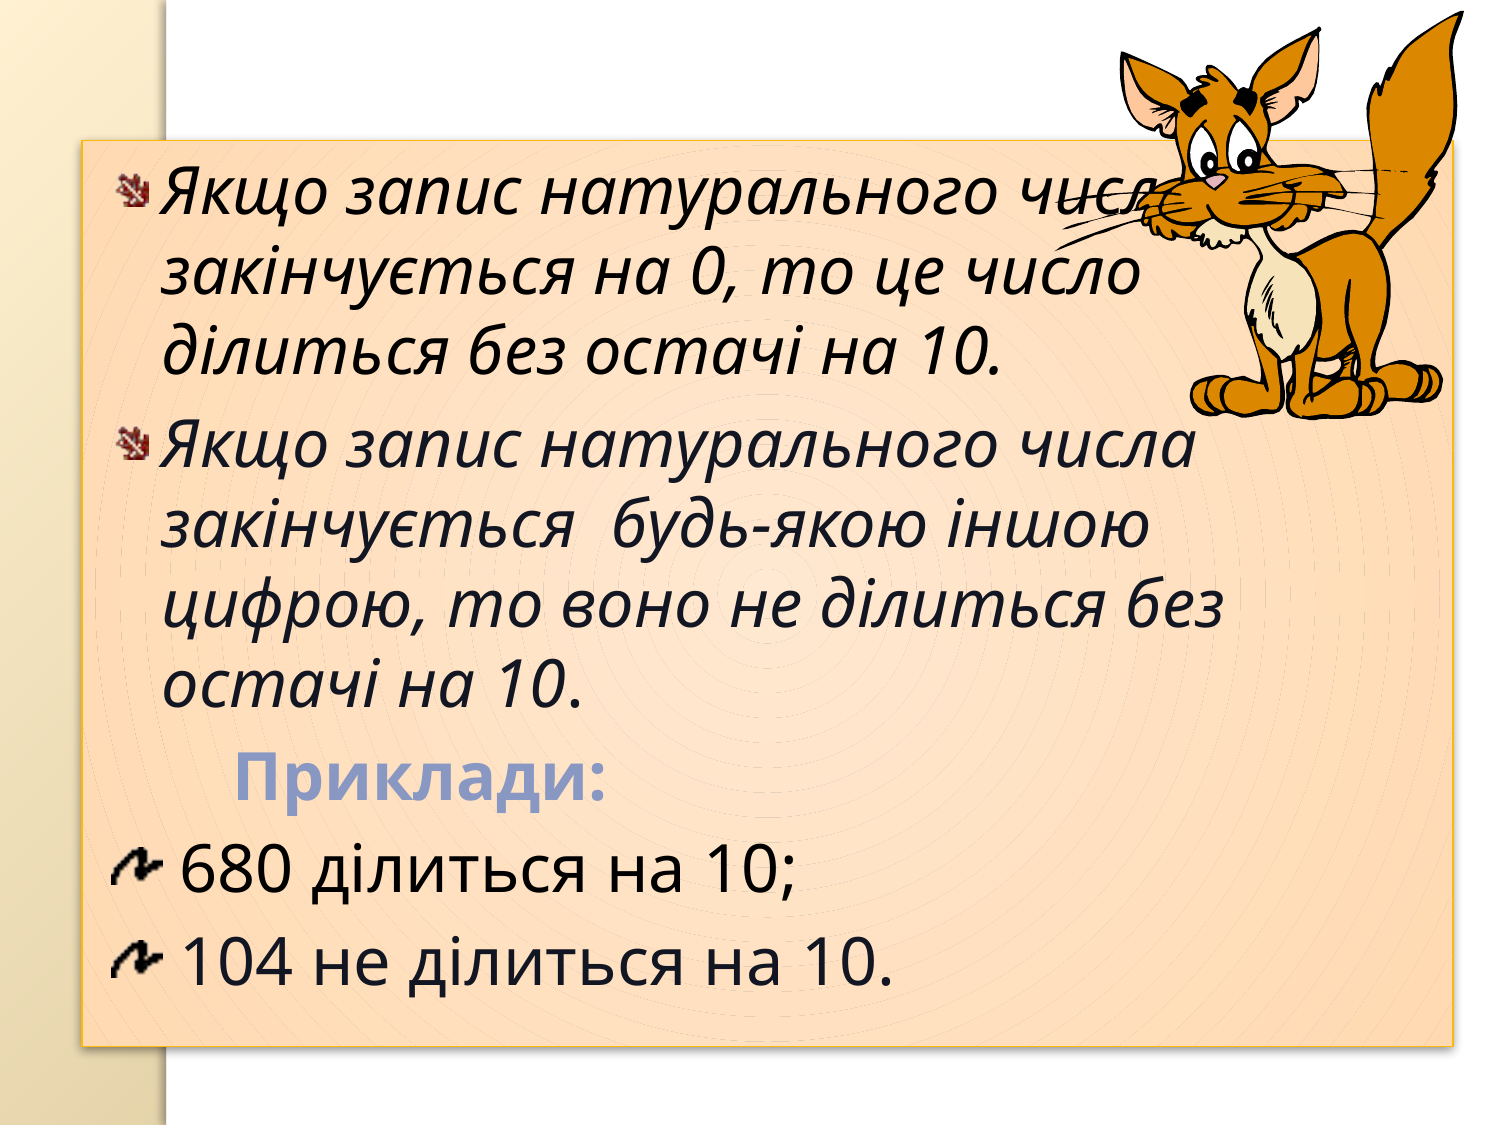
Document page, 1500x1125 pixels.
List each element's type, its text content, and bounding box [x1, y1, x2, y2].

picture [111, 847, 163, 885]
picture [111, 169, 149, 207]
list Якщо запис натурального числа закінчується на 0, то це число ділиться без остачі на 10. Якщо запис натурального числа закінчується будь-якою іншою цифрою, то воно не ділиться без остачі на 10. Приклади: 680 ділиться на 10; 104 не ділиться на 10. [81, 140, 1454, 1047]
picture [111, 940, 163, 978]
picture [1054, 0, 1472, 424]
picture [111, 422, 149, 460]
